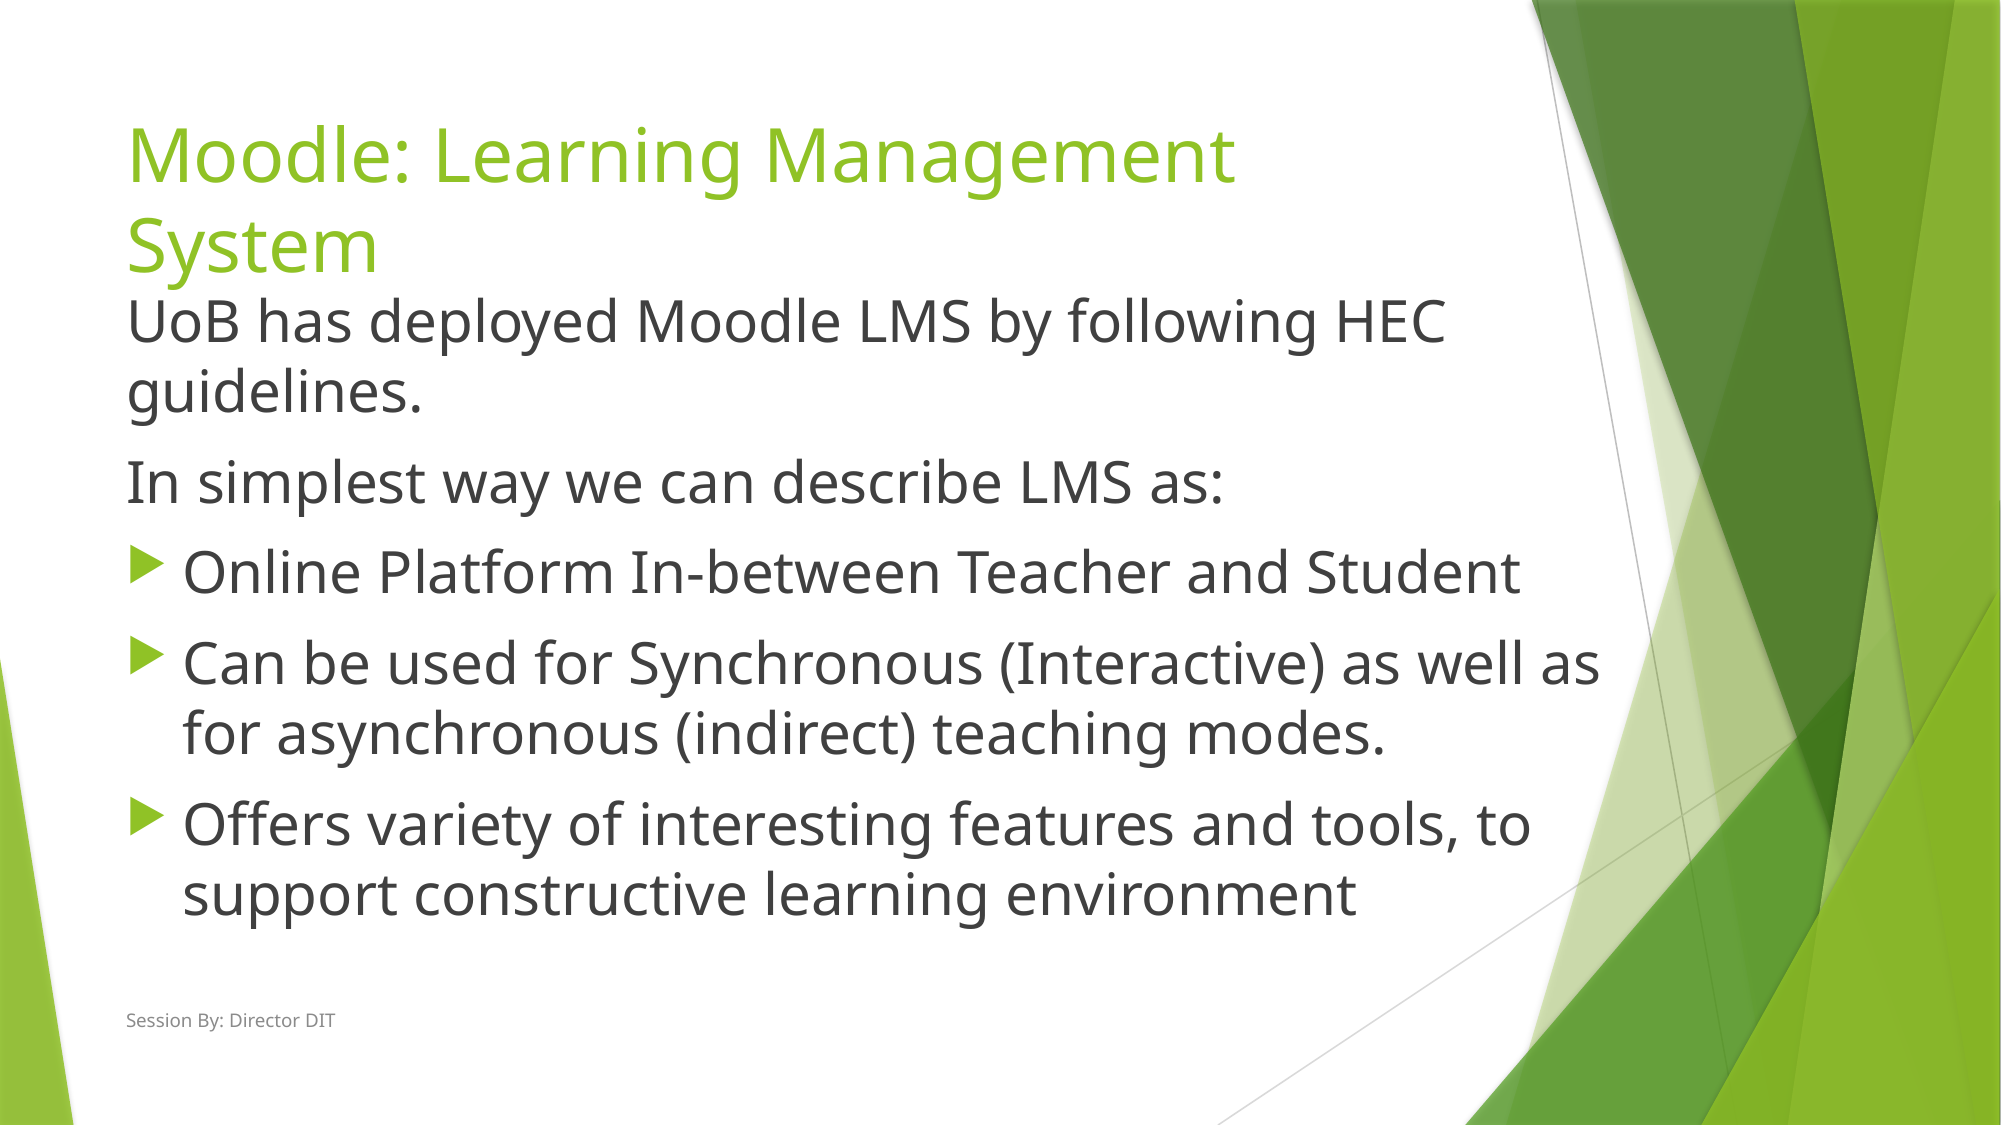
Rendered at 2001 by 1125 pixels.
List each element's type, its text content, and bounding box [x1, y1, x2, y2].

footer Session By: Director DIT [111, 991, 1145, 1051]
title Moodle: Learning Management System [111, 99, 1522, 276]
list UoB has deployed Moodle LMS by following HEC guidelines. In simplest way we can describe LMS as: Online Platform In-between Teacher and Student Can be used for Synchronous (Interactive) as well as for asynchronous (indirect) teaching modes. Offers variety of interesting features and tools, to support constructive learning environment [111, 276, 1658, 1037]
